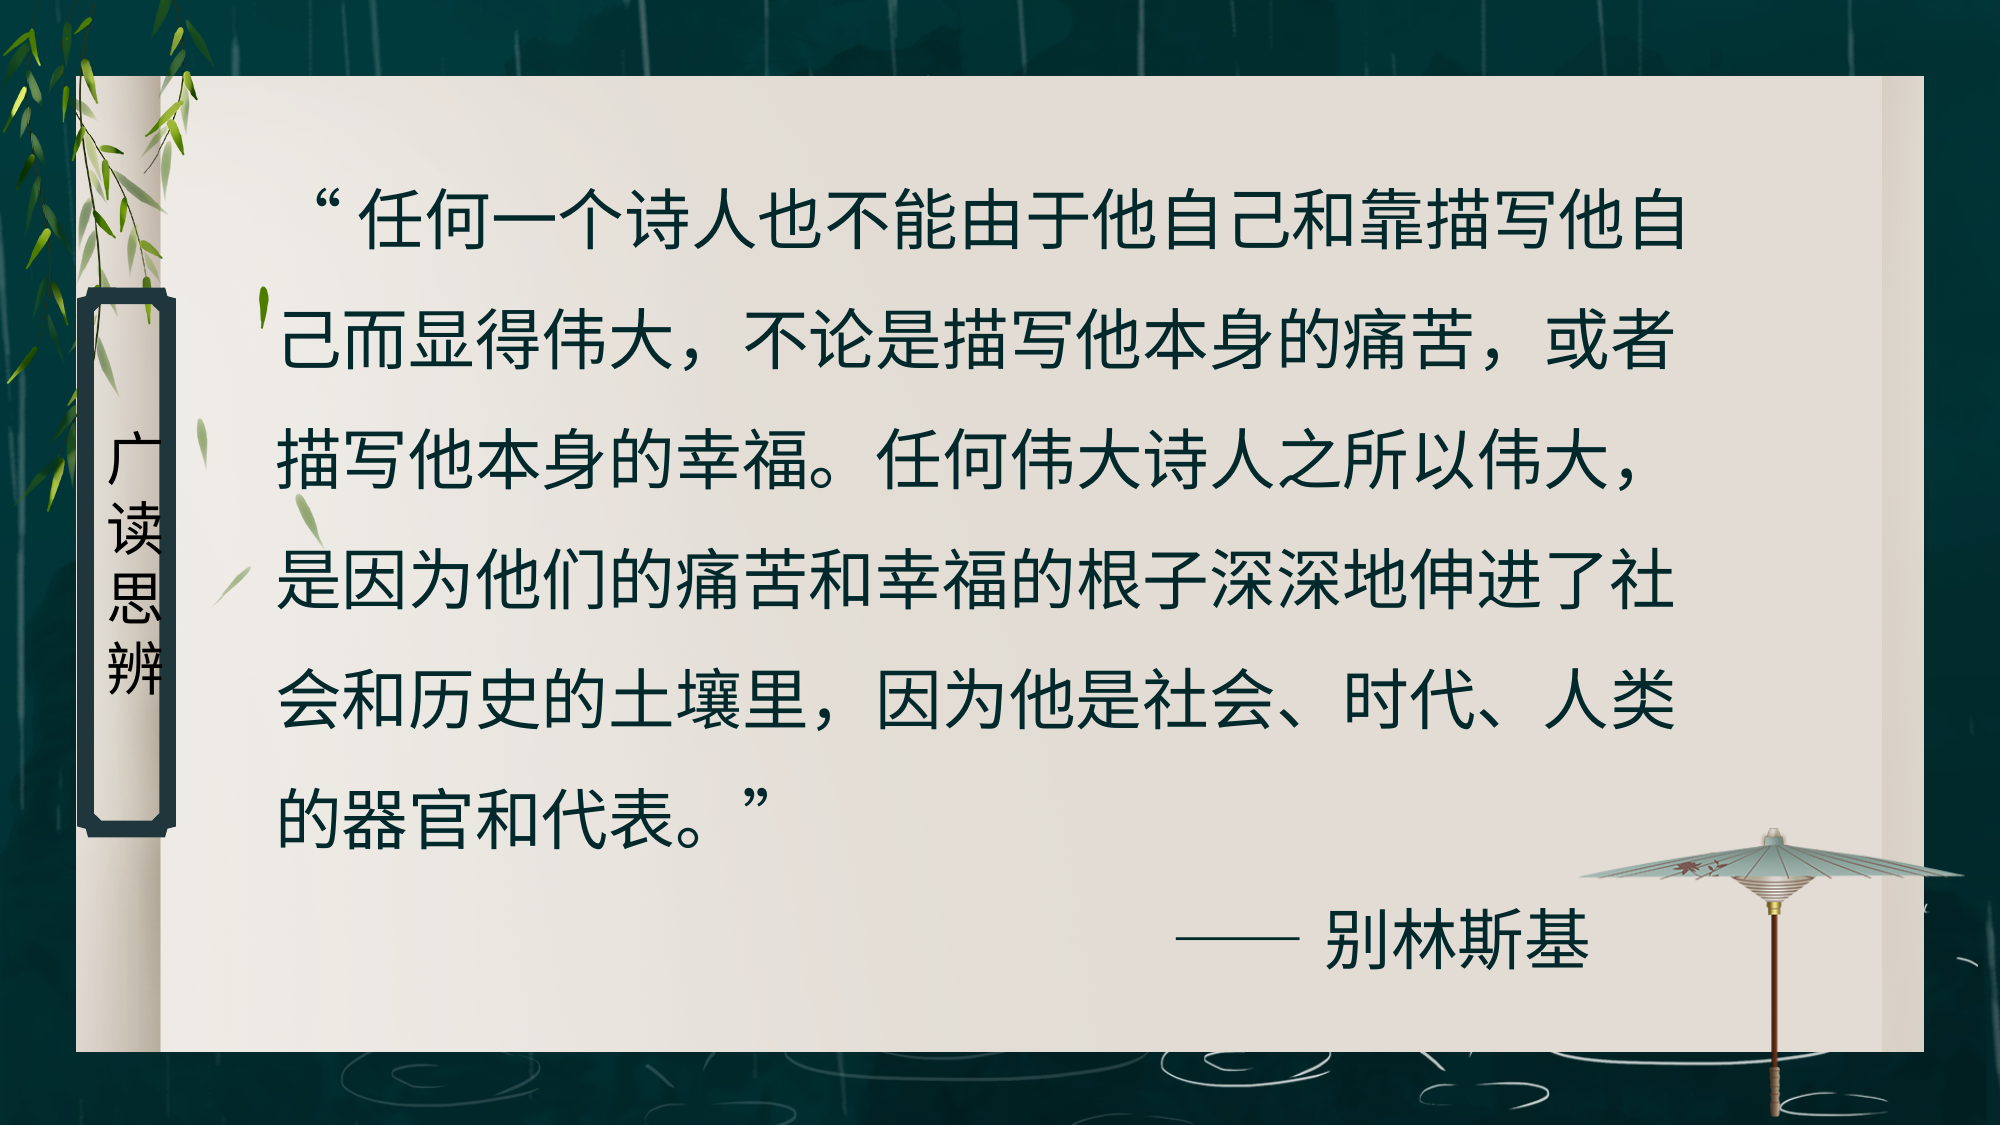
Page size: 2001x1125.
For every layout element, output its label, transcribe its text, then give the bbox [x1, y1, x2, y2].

picture [0, 0, 2000, 1125]
text_box 广读思辨 [84, 294, 169, 831]
text_box “任何一个诗人也不能由于他自己和靠描写他自己而显得伟大，不论是描写他本身的痛苦，或者描写他本身的幸福。任何伟大诗人之所以伟大，是因为他们的痛苦和幸福的根子深深地伸进了社会和历史的土壤里，因为他是社会、时代、人类的器官和代表。” ——别林斯基 [260, 130, 1740, 986]
